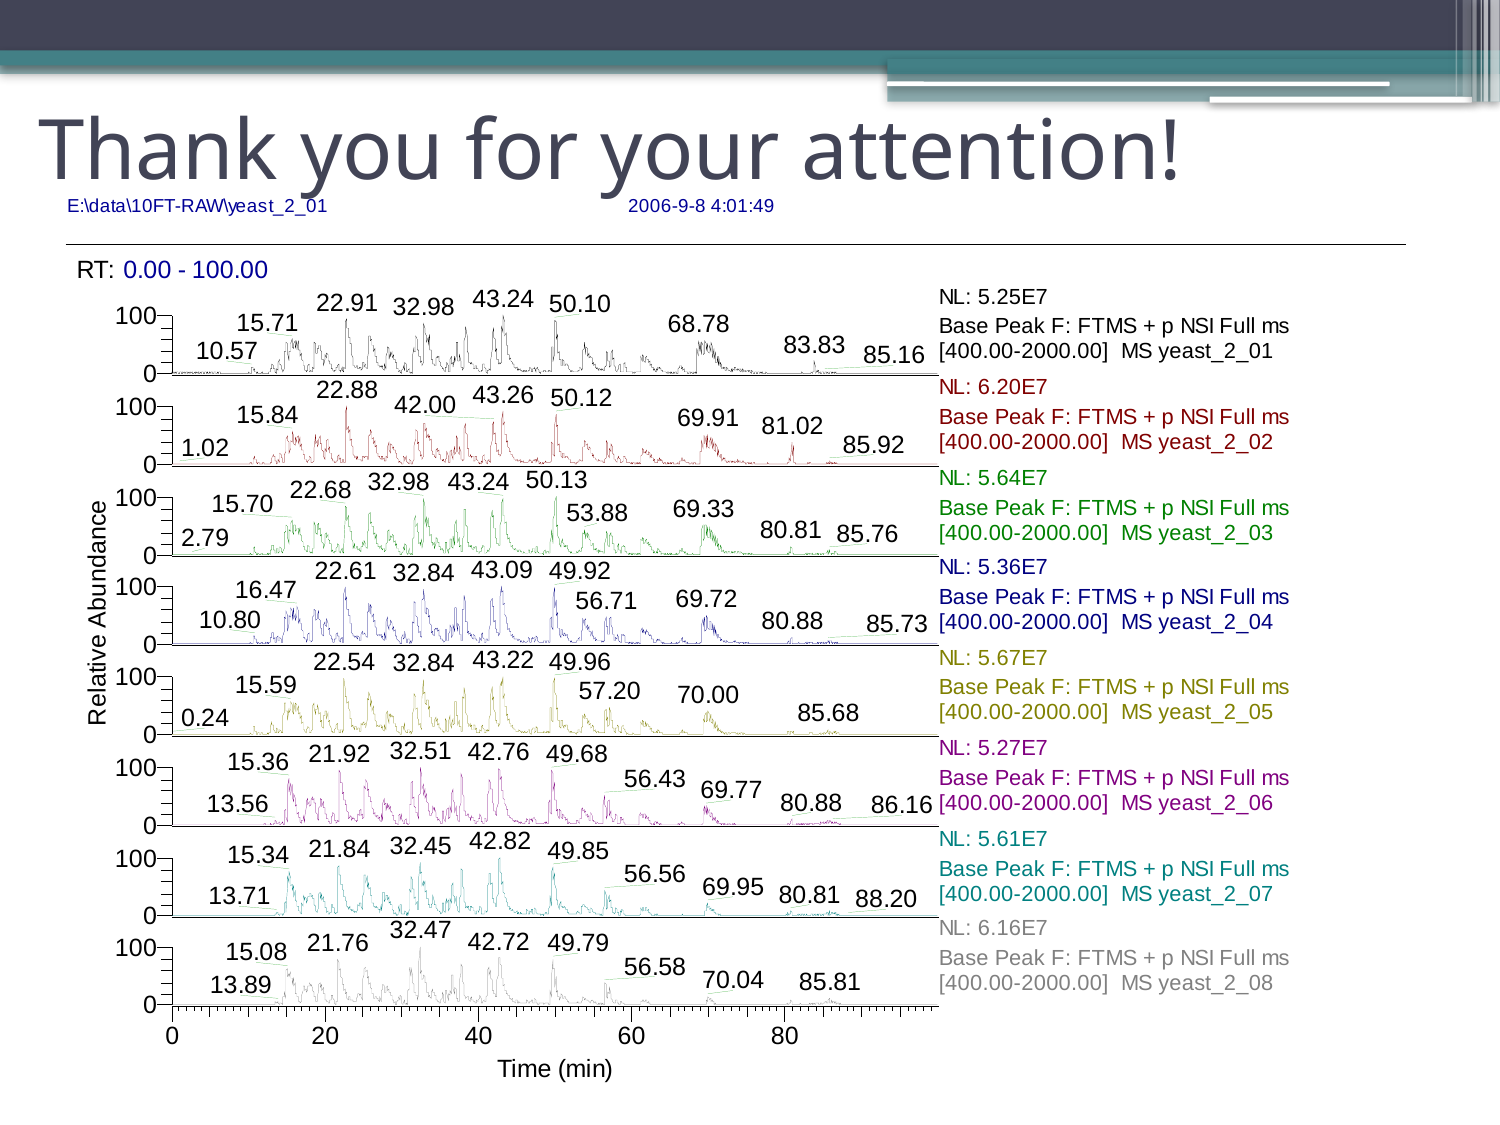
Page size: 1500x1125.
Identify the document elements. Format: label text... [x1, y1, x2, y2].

picture [65, 193, 1407, 1102]
title Thank you for your attention! [23, 58, 1374, 234]
